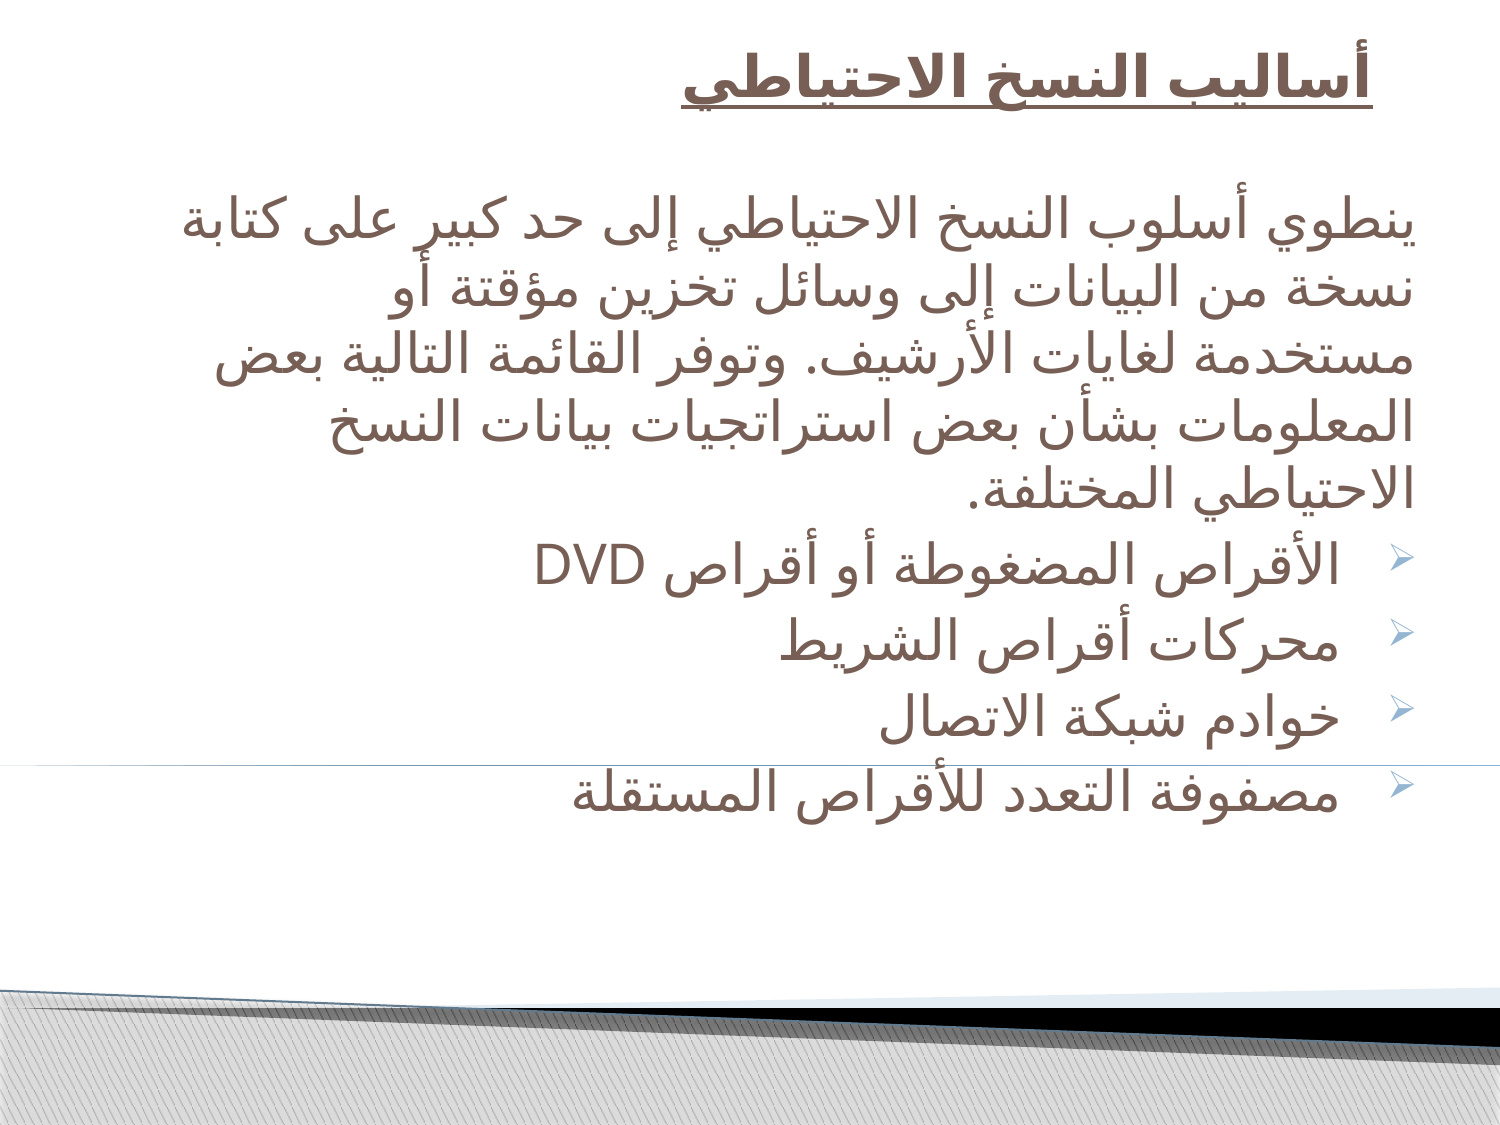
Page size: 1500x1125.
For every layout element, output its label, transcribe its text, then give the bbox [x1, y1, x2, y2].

title أساليب النسخ الاحتياطي [112, 0, 1388, 117]
subtitle ينطوي أسلوب النسخ الاحتياطي إلى حد كبير على كتابة نسخة من البيانات إلى وسائل تخزين مؤقتة أو مستخدمة لغايات الأرشيف. وتوفر القائمة التالية بعض المعلومات بشأن بعض استراتجيات بيانات النسخ الاحتياطي المختلفة. الأقراص المضغوطة أو أقراص DVD محركات أقراص الشريط خوادم شبكة الاتصال مصفوفة التعدد للأقراص المستقلة [137, 174, 1425, 975]
picture [5, 1008, 1500, 1066]
